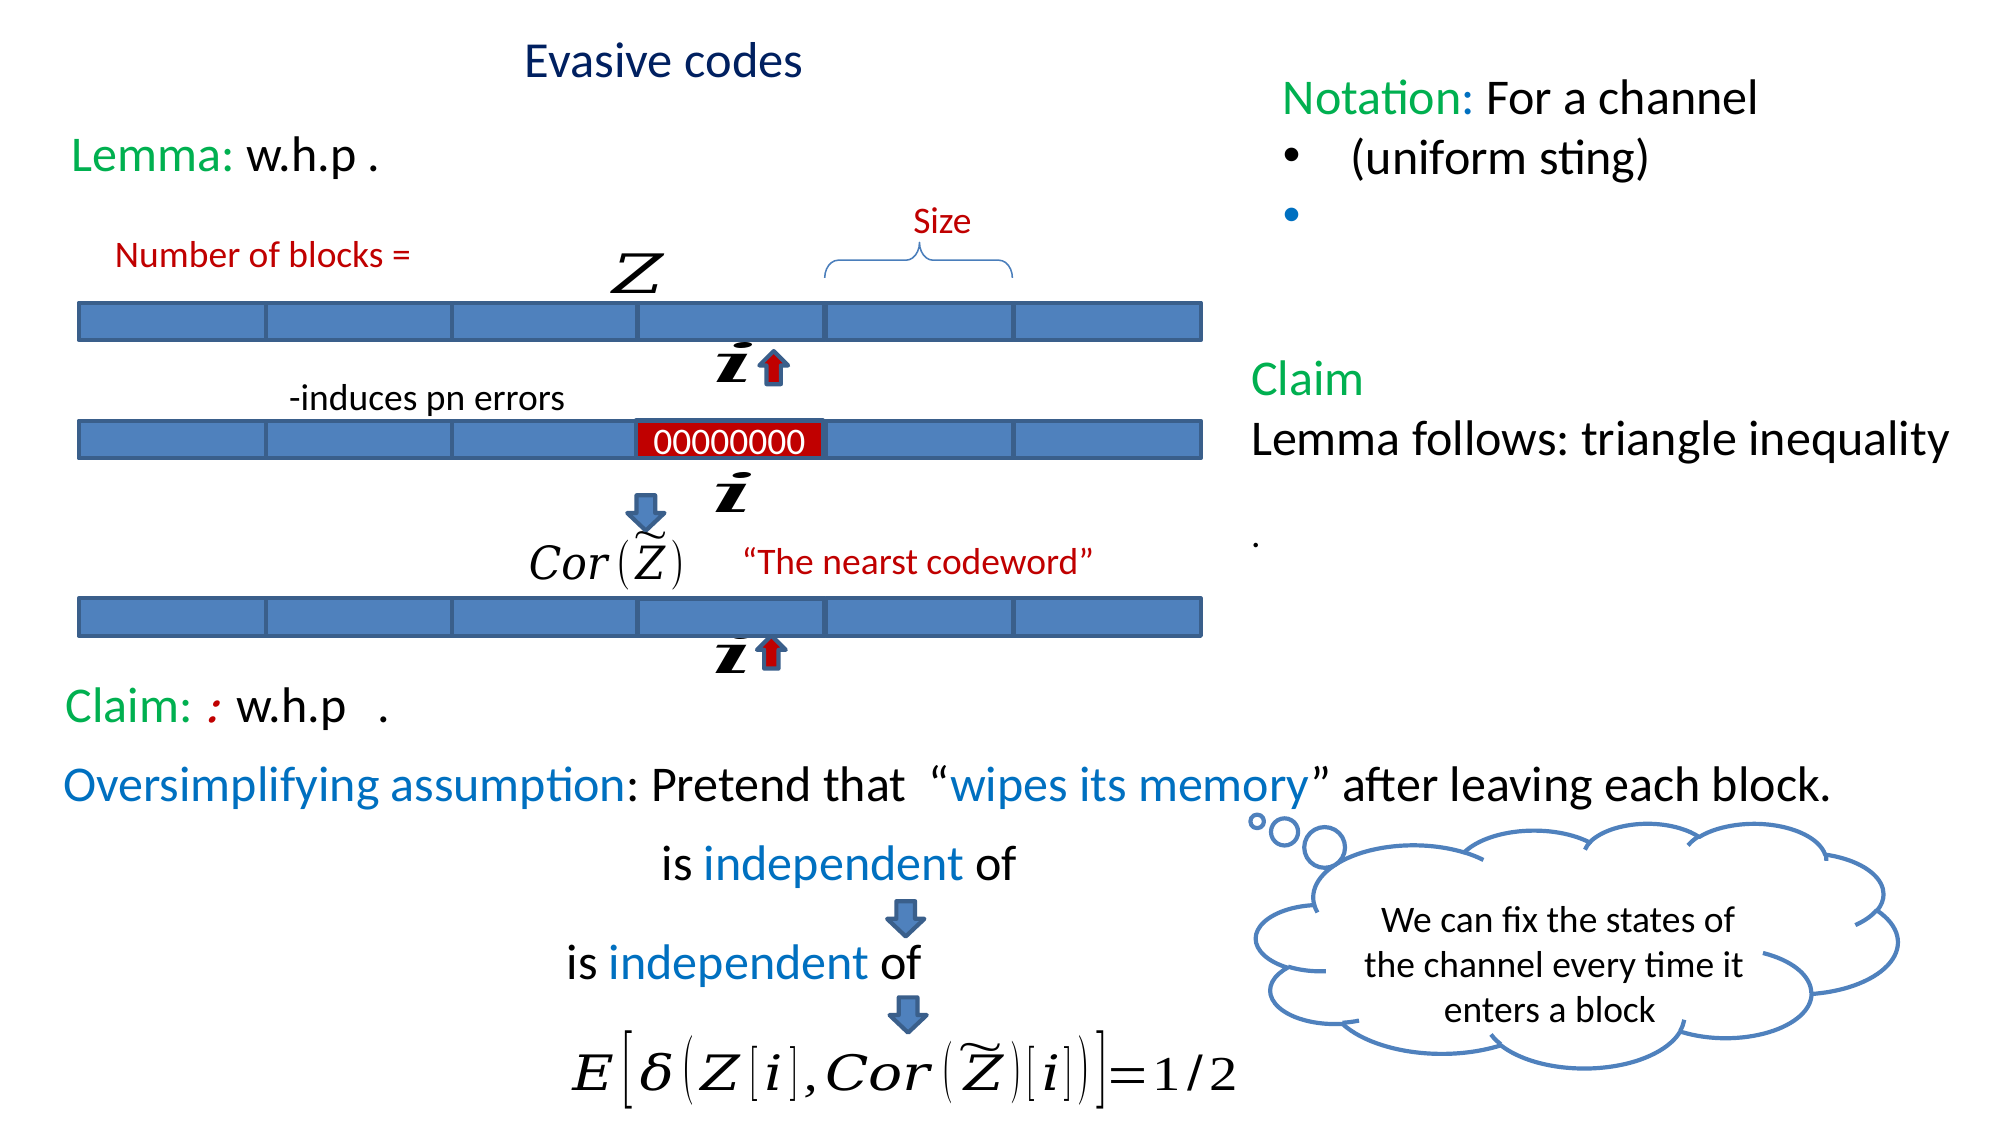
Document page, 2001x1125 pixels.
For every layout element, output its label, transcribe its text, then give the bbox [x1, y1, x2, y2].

text_box [823, 241, 1014, 278]
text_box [78, 302, 1201, 341]
text_box [887, 995, 929, 1035]
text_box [78, 598, 1201, 637]
title Evasive codes [173, 19, 1156, 96]
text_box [78, 420, 1201, 459]
text_box [757, 348, 791, 387]
text_box [755, 646, 788, 671]
text_box “The nearst codeword” [726, 529, 1110, 590]
text_box [1268, 319, 2000, 395]
text_box [885, 899, 927, 939]
text_box [625, 493, 667, 533]
